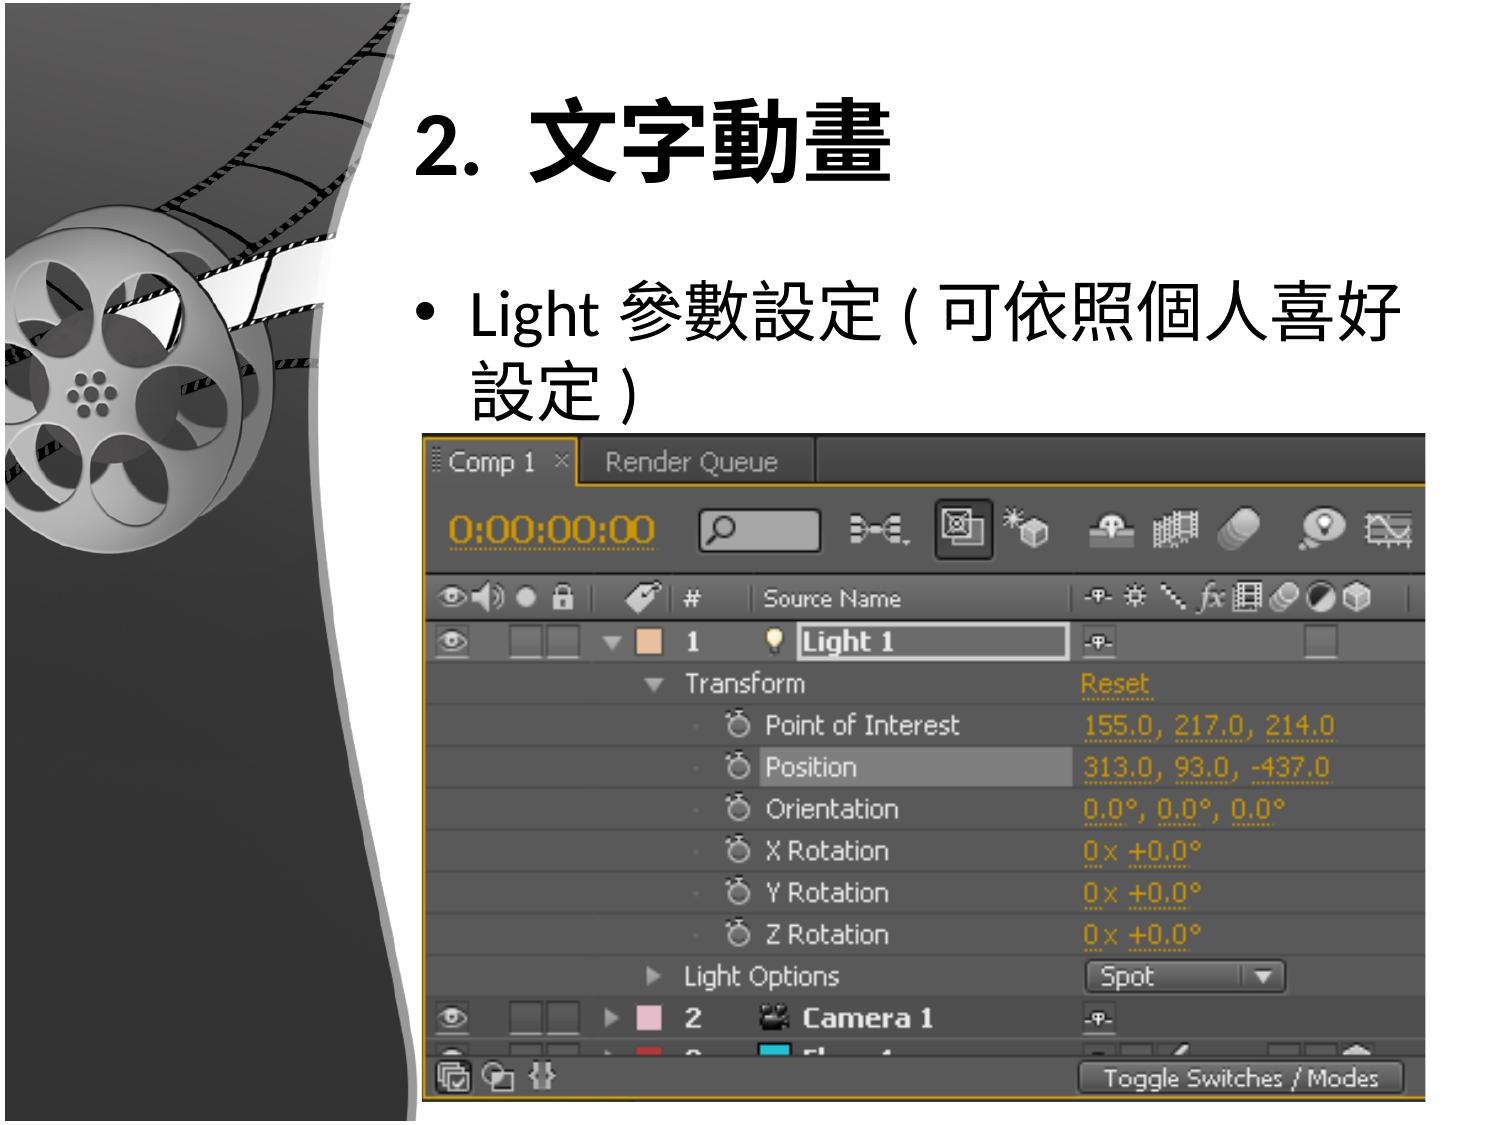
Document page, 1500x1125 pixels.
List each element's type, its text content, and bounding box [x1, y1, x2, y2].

title 2. 文字動畫 [398, 44, 1426, 233]
picture [0, 0, 1500, 1125]
list Light參數設定(可依照個人喜好設定) [398, 262, 1426, 446]
